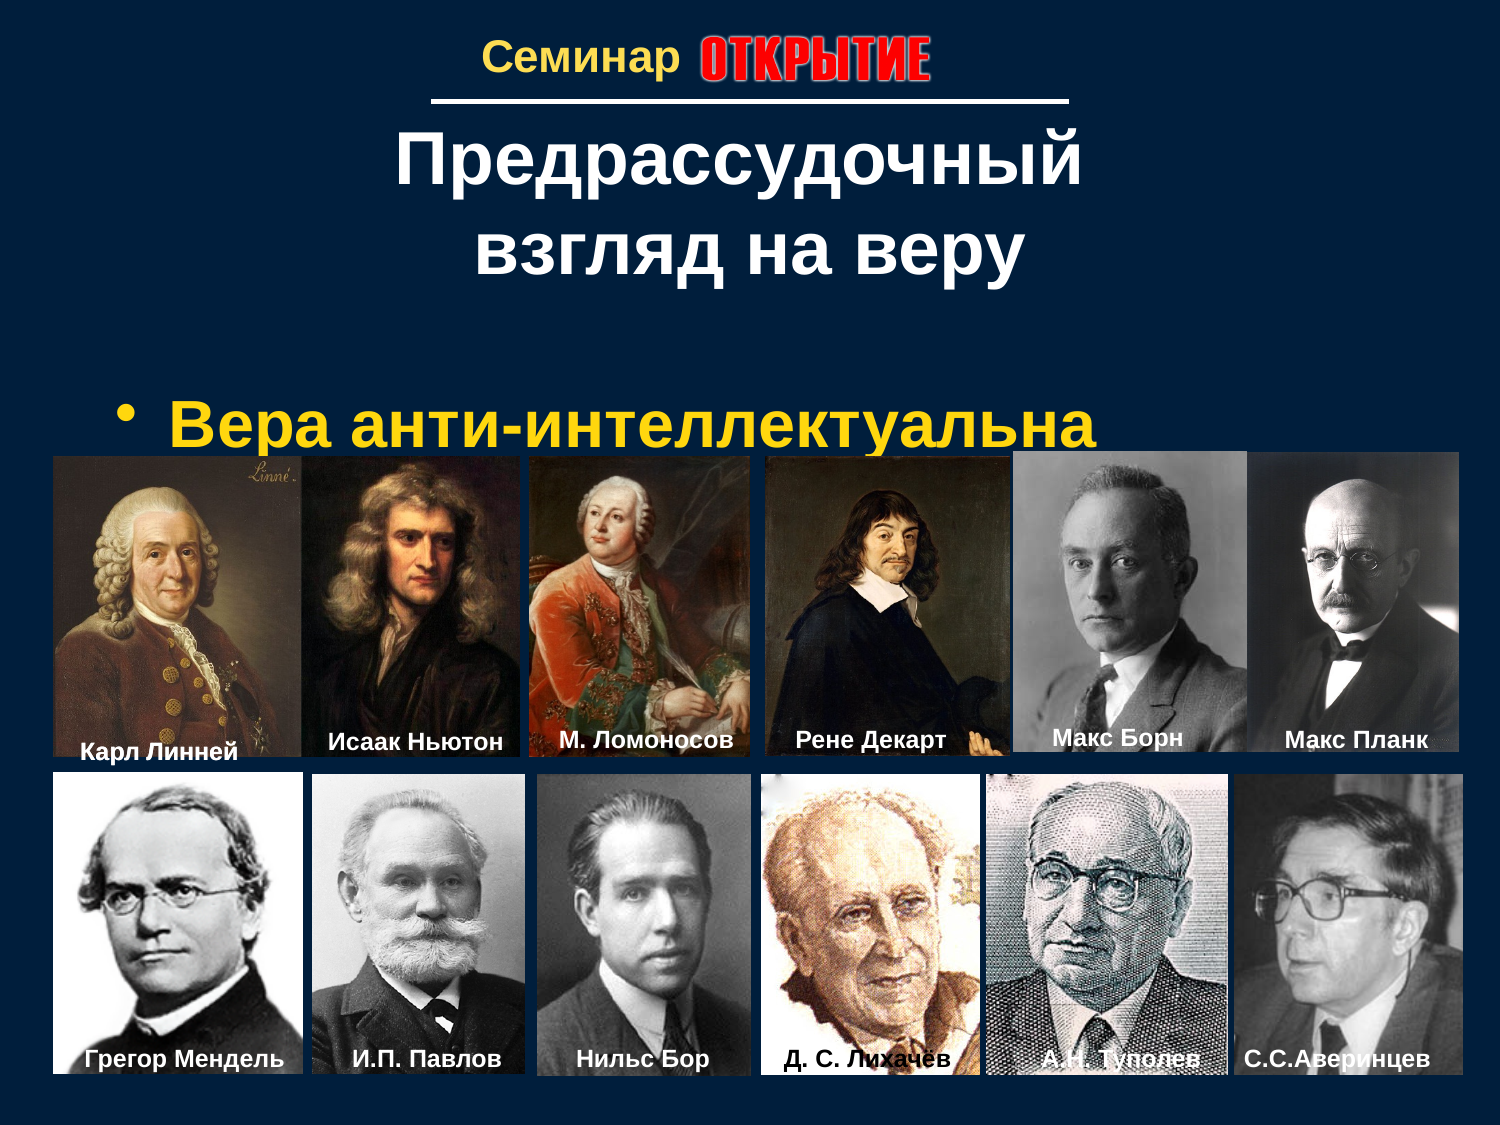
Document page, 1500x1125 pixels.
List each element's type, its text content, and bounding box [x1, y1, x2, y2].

picture [52, 455, 520, 757]
picture [312, 774, 525, 1075]
text_box Карл Линней [65, 766, 254, 771]
text_box Предрассудочный взгляд на веру [0, 101, 1500, 297]
picture [765, 455, 1011, 756]
picture [761, 774, 980, 1076]
picture [529, 455, 751, 758]
picture [52, 772, 303, 1074]
text_box Вера анти-интеллектуальна [100, 373, 1471, 469]
picture [1013, 451, 1460, 752]
picture [537, 774, 751, 1076]
picture [1234, 774, 1463, 1076]
picture [690, 28, 951, 90]
picture [985, 774, 1228, 1076]
